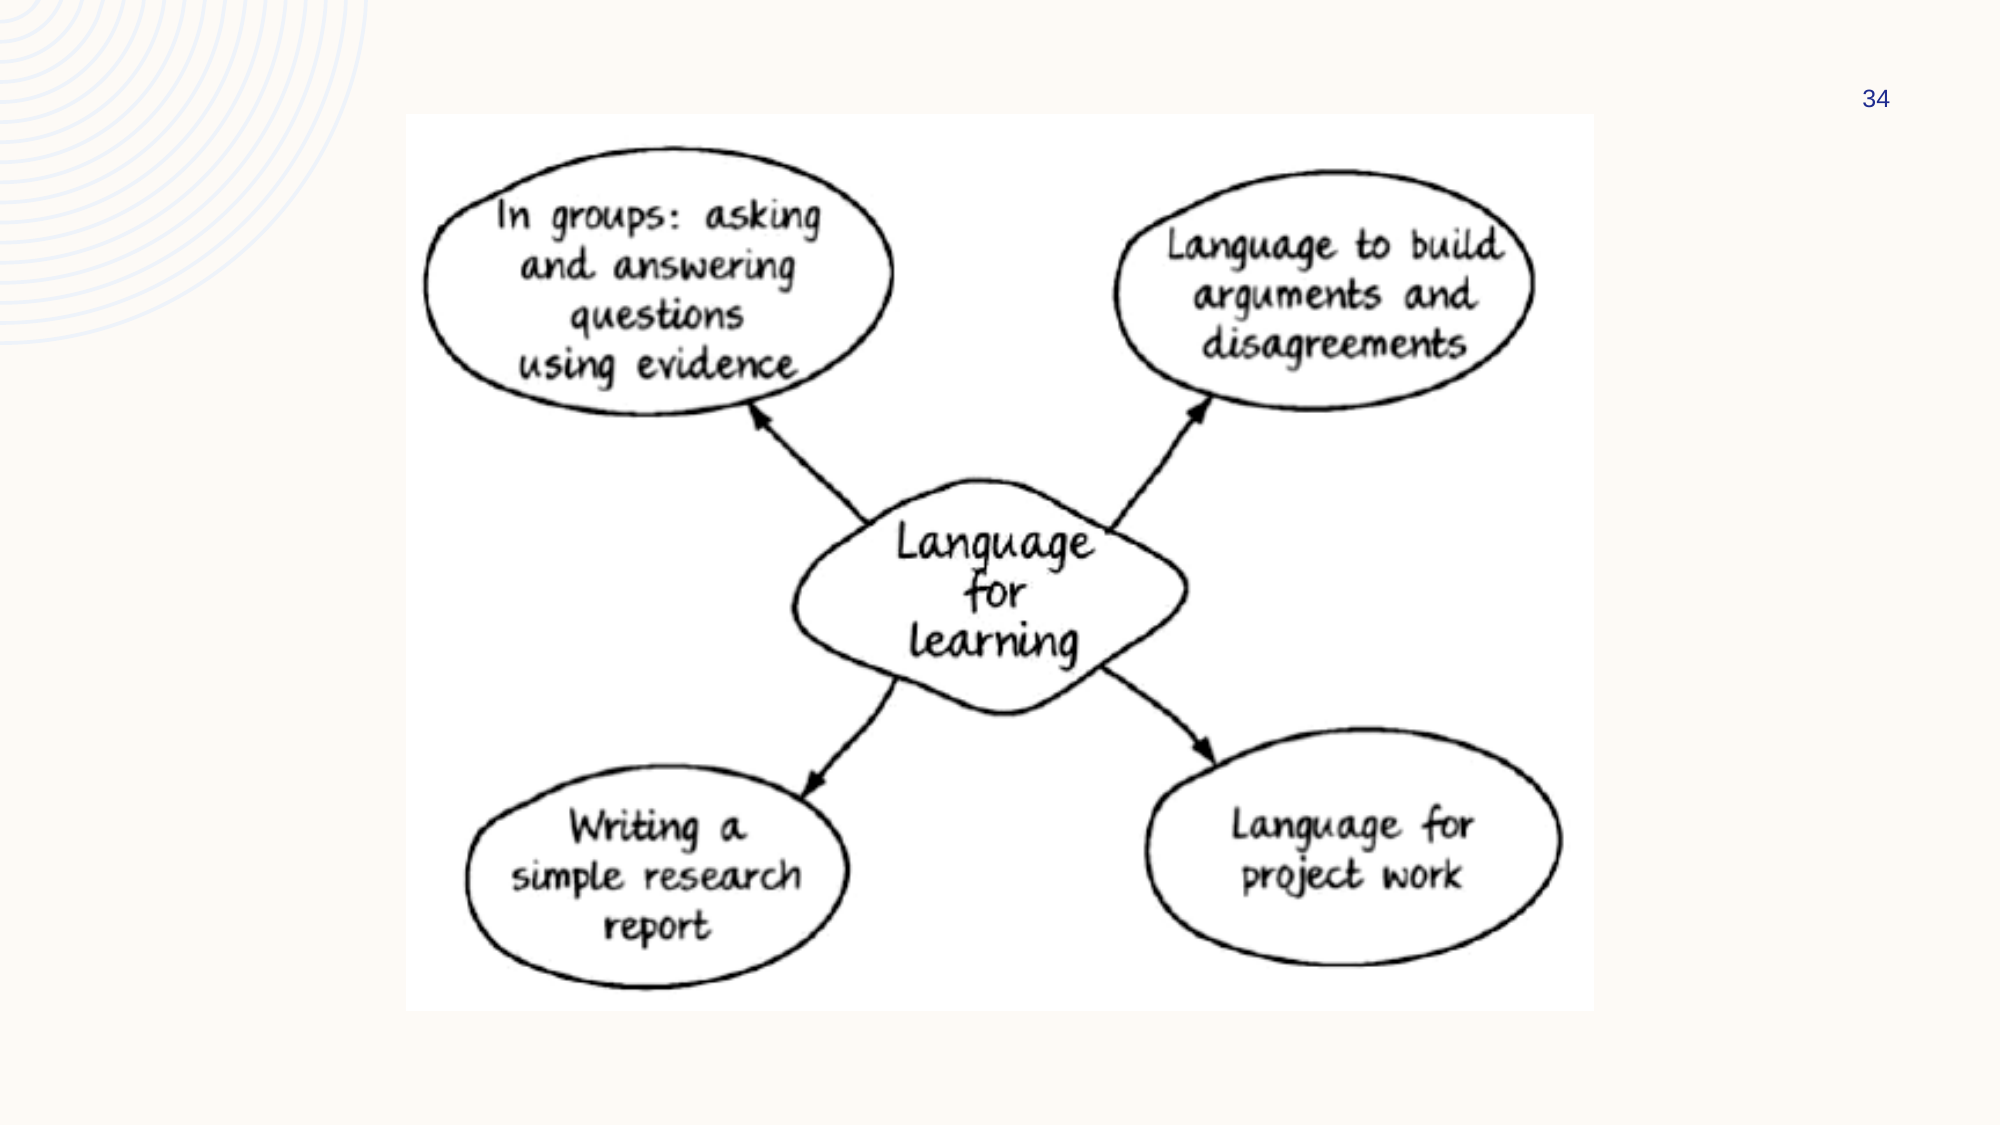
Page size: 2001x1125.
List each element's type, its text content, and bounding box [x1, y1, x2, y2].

slide_number 34 [1795, 75, 1958, 120]
picture [406, 114, 1594, 1011]
